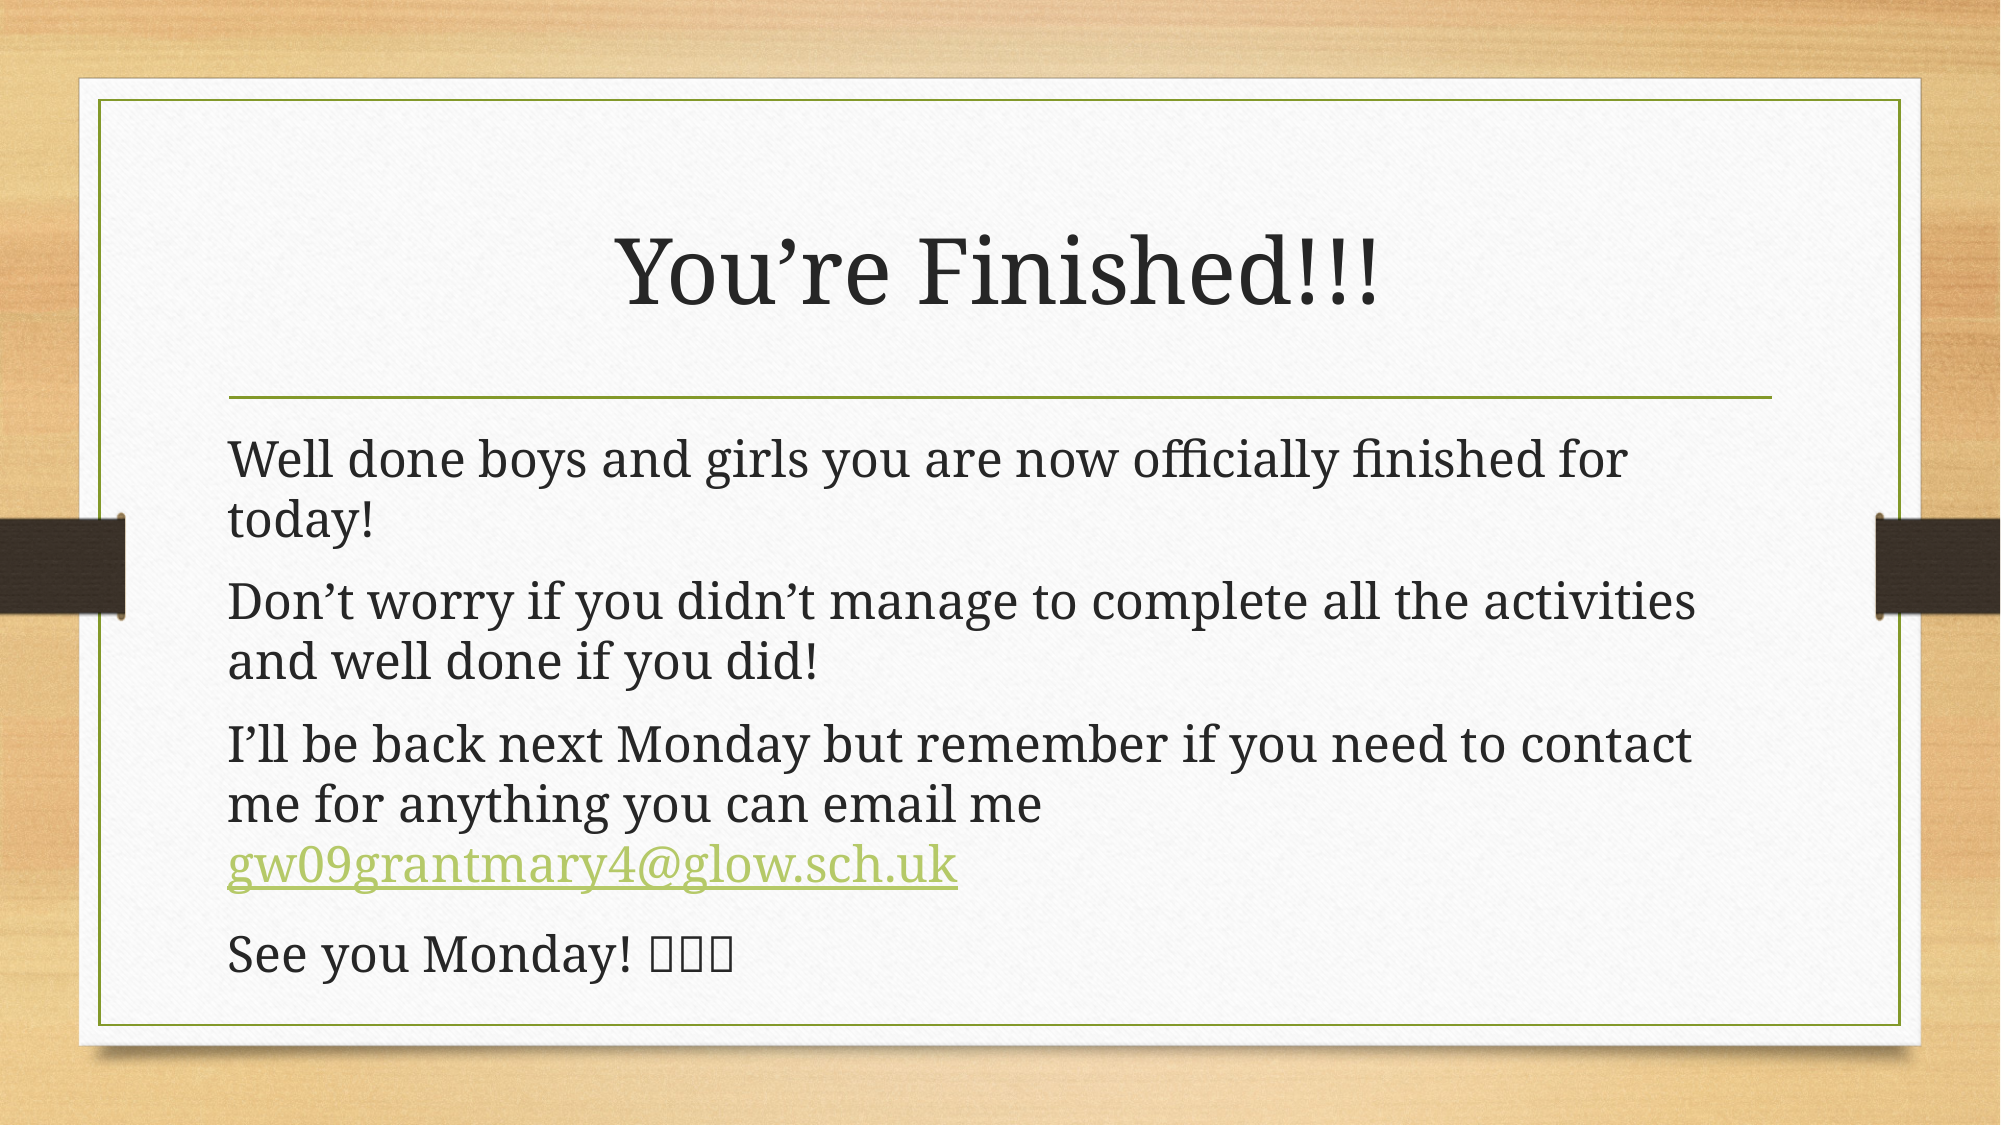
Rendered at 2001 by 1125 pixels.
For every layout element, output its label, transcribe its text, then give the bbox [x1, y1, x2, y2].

picture [0, 0, 2001, 1125]
list Well done boys and girls you are now officially finished for today! Don’t worry if you didn’t manage to complete all the activities and well done if you did! I’ll be back next Monday but remember if you need to contact me for anything you can email me gw09grantmary4@glow.sch.uk See you Monday!  [212, 419, 1788, 964]
title You’re Finished!!! [212, 161, 1788, 375]
